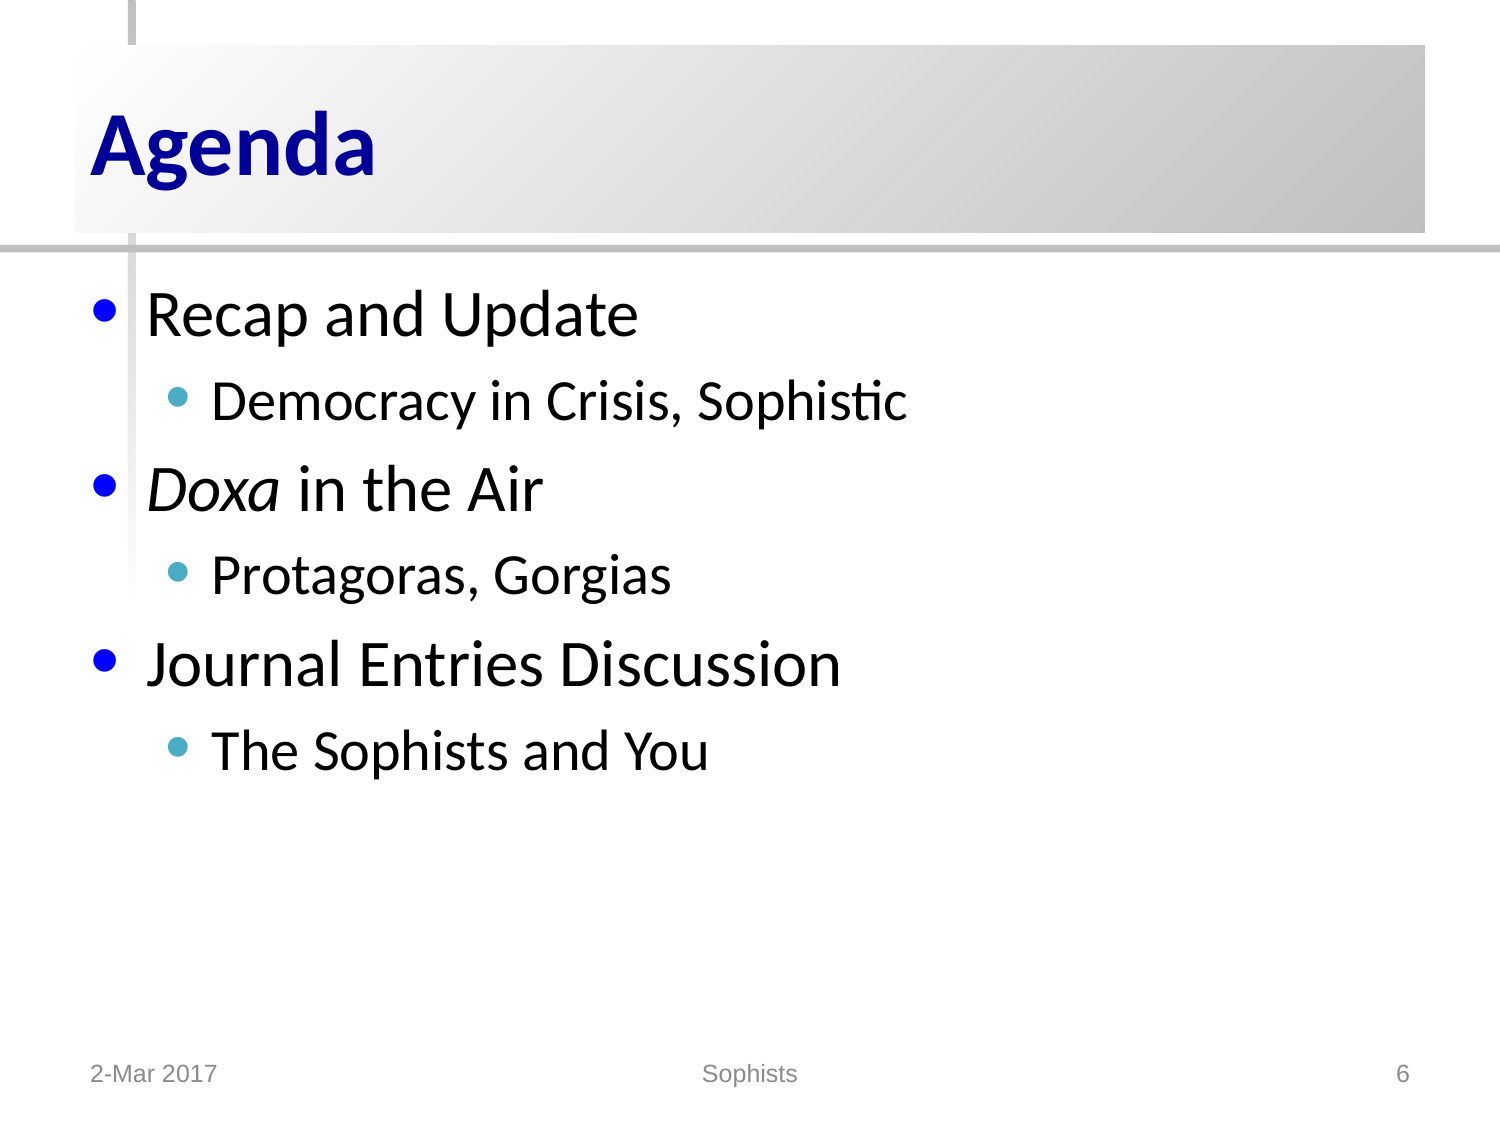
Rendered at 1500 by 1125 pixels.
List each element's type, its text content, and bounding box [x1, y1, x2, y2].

footer Sophists [512, 1042, 988, 1103]
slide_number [75, 1042, 425, 1103]
slide_number 6 [1074, 1042, 1425, 1103]
list Recap and Update Democracy in Crisis, Sophistic Doxa in the Air Protagoras, Gorgias Journal Entries Discussion The Sophists and You [75, 262, 1425, 1005]
title Agenda [75, 45, 1425, 233]
